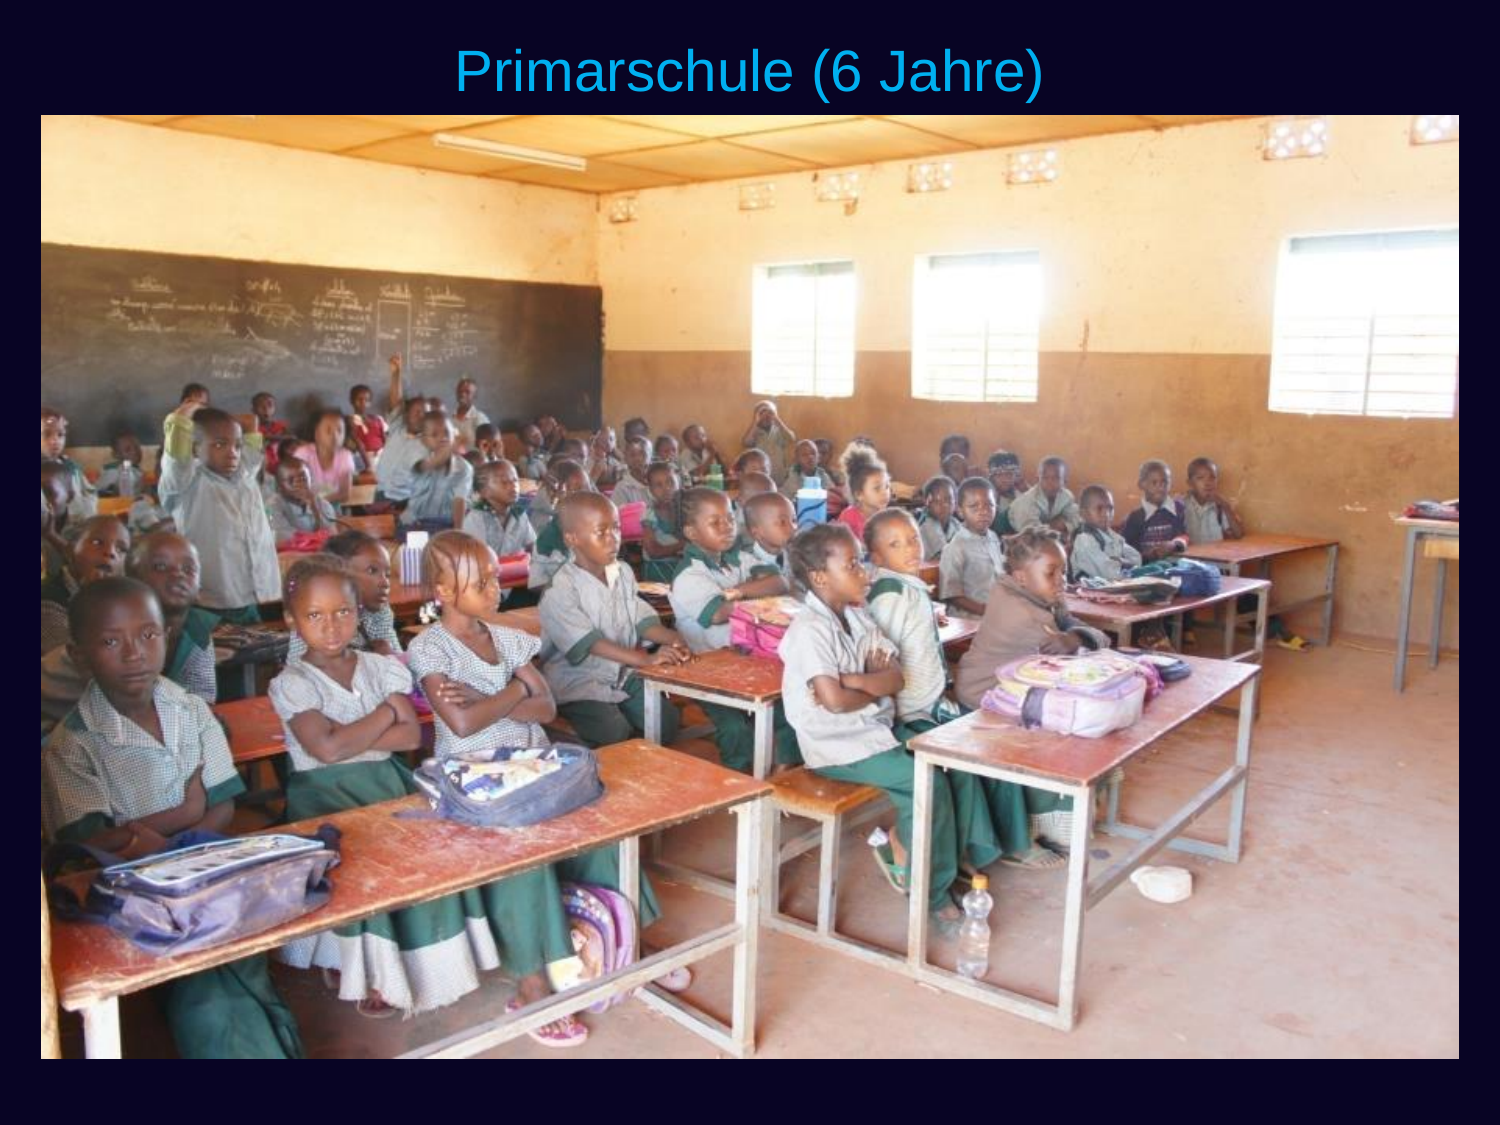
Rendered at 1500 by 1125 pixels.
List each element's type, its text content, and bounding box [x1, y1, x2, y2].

picture [40, 115, 1459, 1059]
title Primarschule (6 Jahre) [75, 9, 1425, 114]
